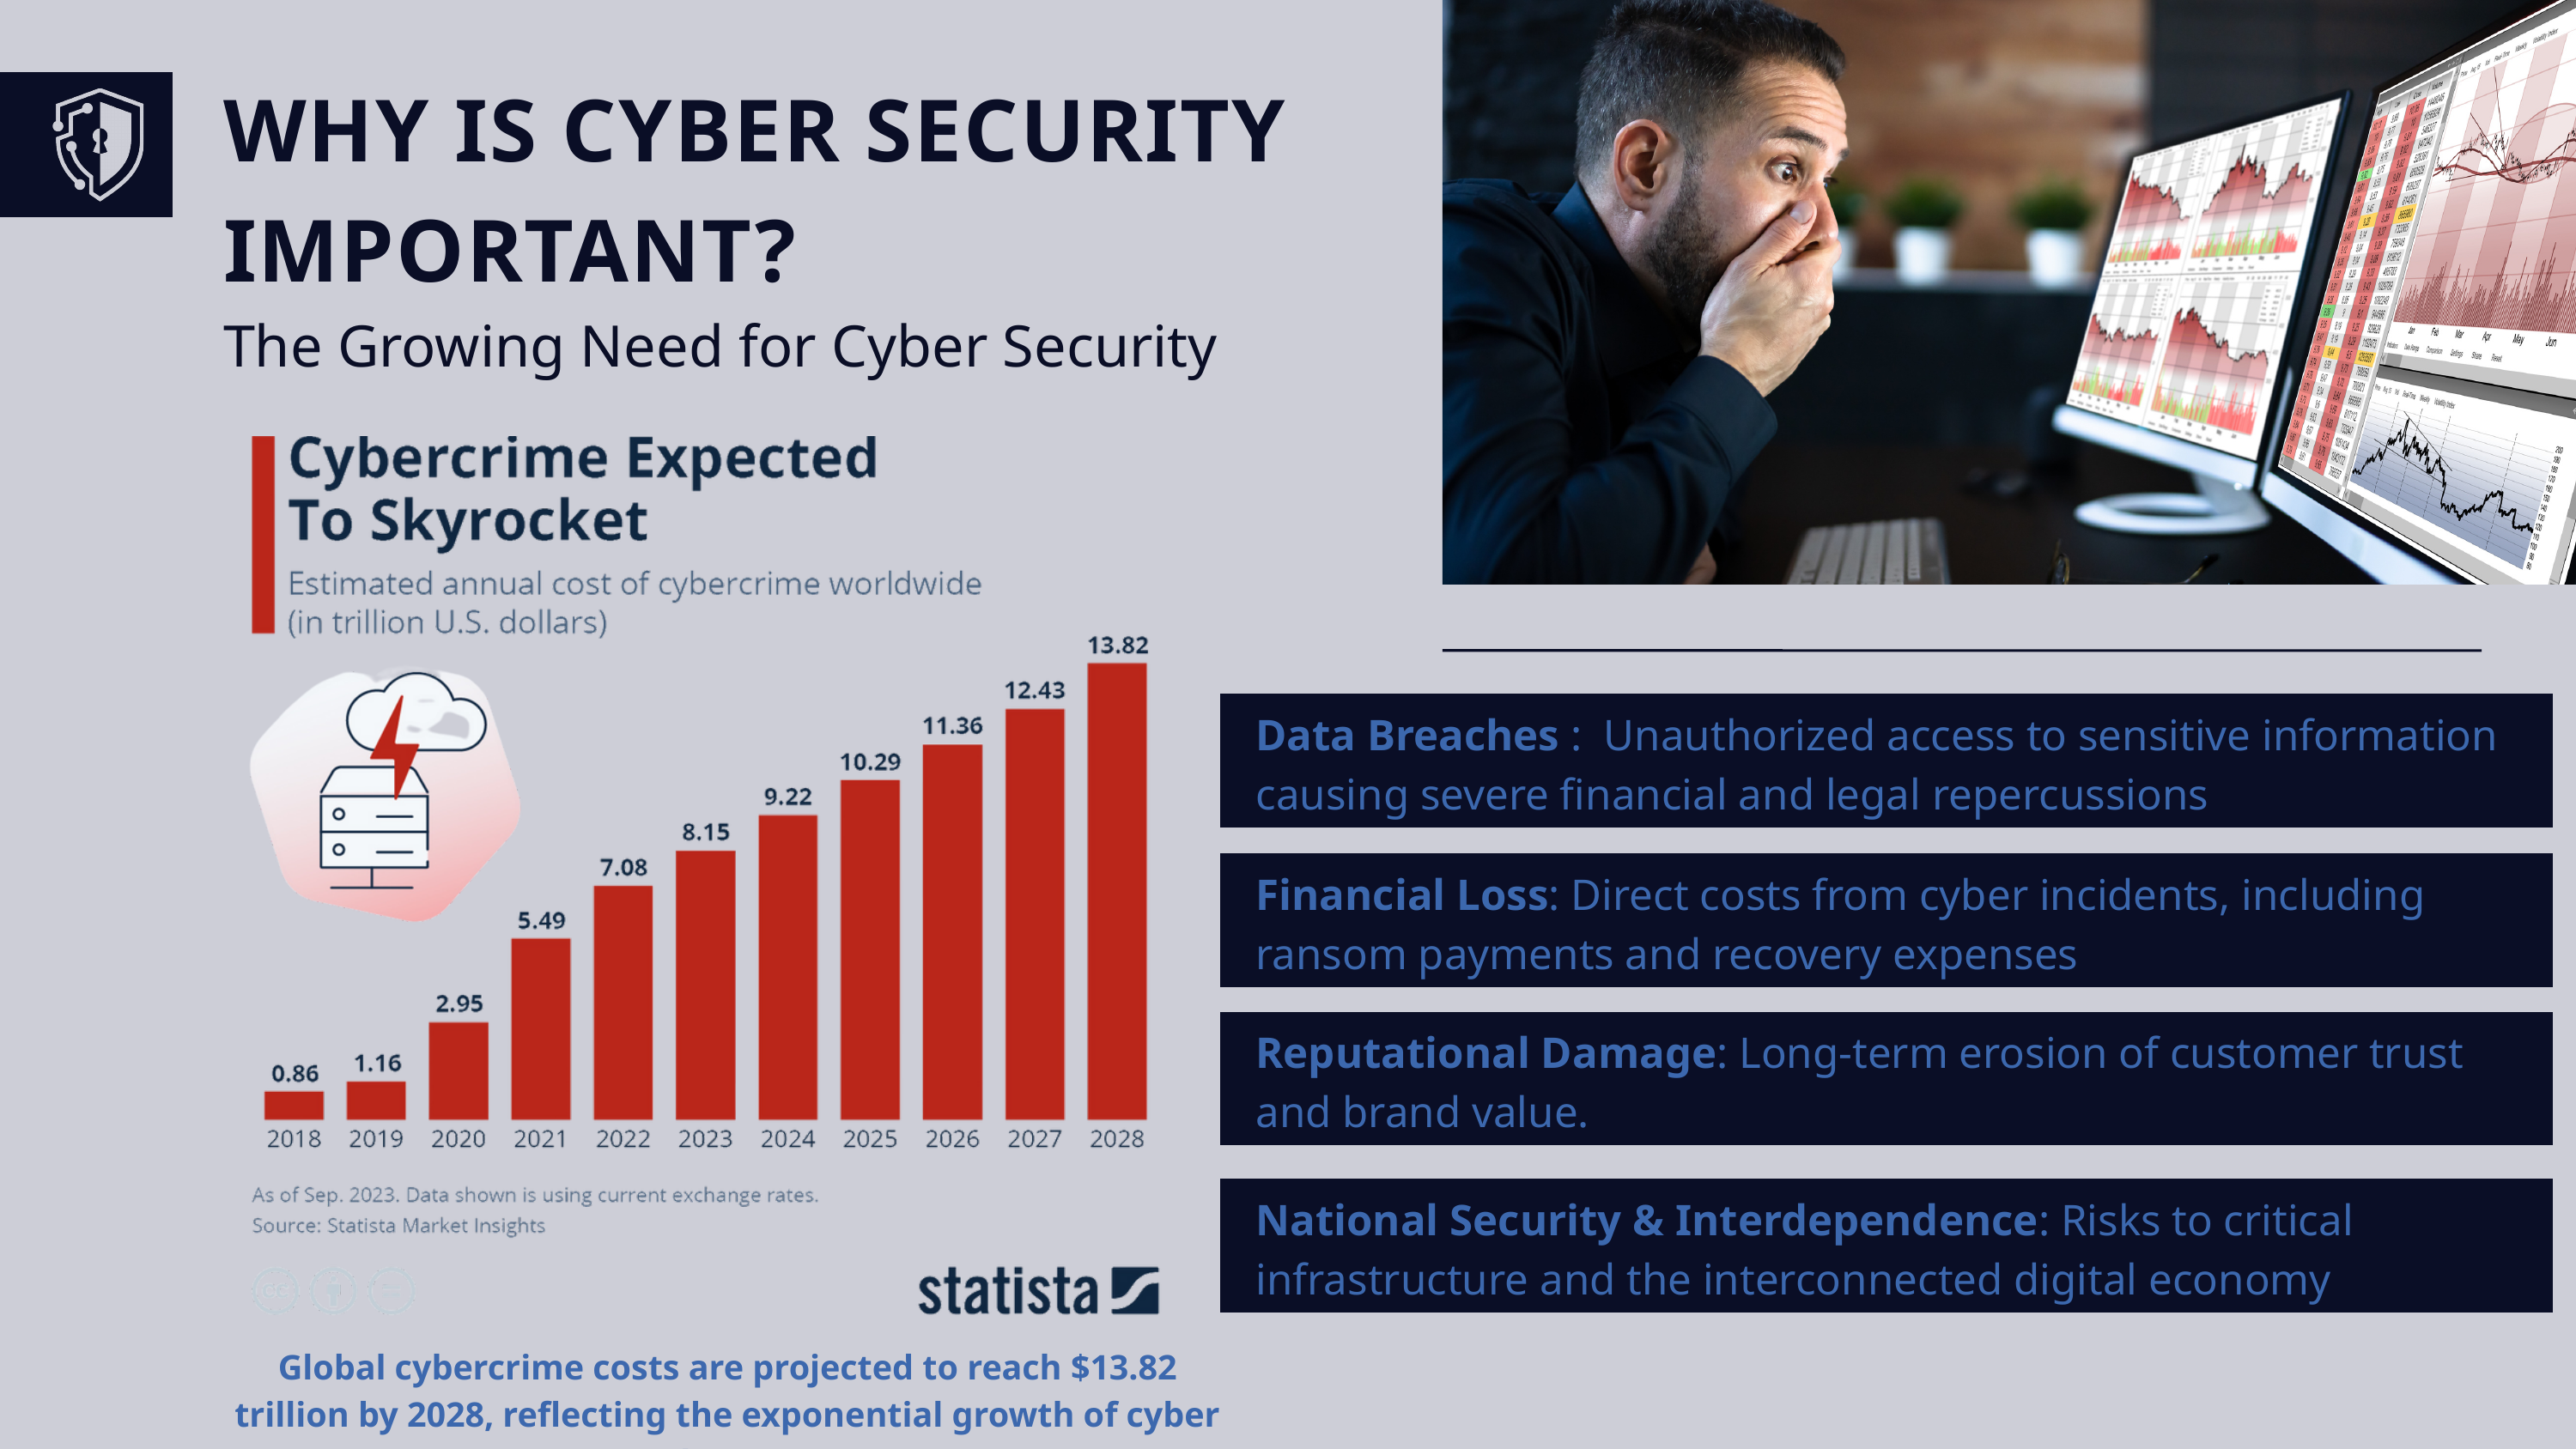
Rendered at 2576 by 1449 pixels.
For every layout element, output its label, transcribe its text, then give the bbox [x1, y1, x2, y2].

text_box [1220, 852, 2554, 987]
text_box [1220, 693, 2554, 828]
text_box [0, 72, 173, 218]
text_box [223, 436, 1188, 1322]
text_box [1220, 1011, 2554, 1146]
text_box The Growing Need for Cyber Security [223, 298, 1392, 379]
text_box WHY IS CYBER SECURITY IMPORTANT? [223, 58, 1392, 298]
text_box Global cybercrime costs are projected to reach $13.82 trillion by 2028, reflecting the exponential growth of cyber threats [223, 1338, 1233, 1449]
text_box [1220, 1178, 2554, 1313]
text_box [1442, 0, 2576, 585]
